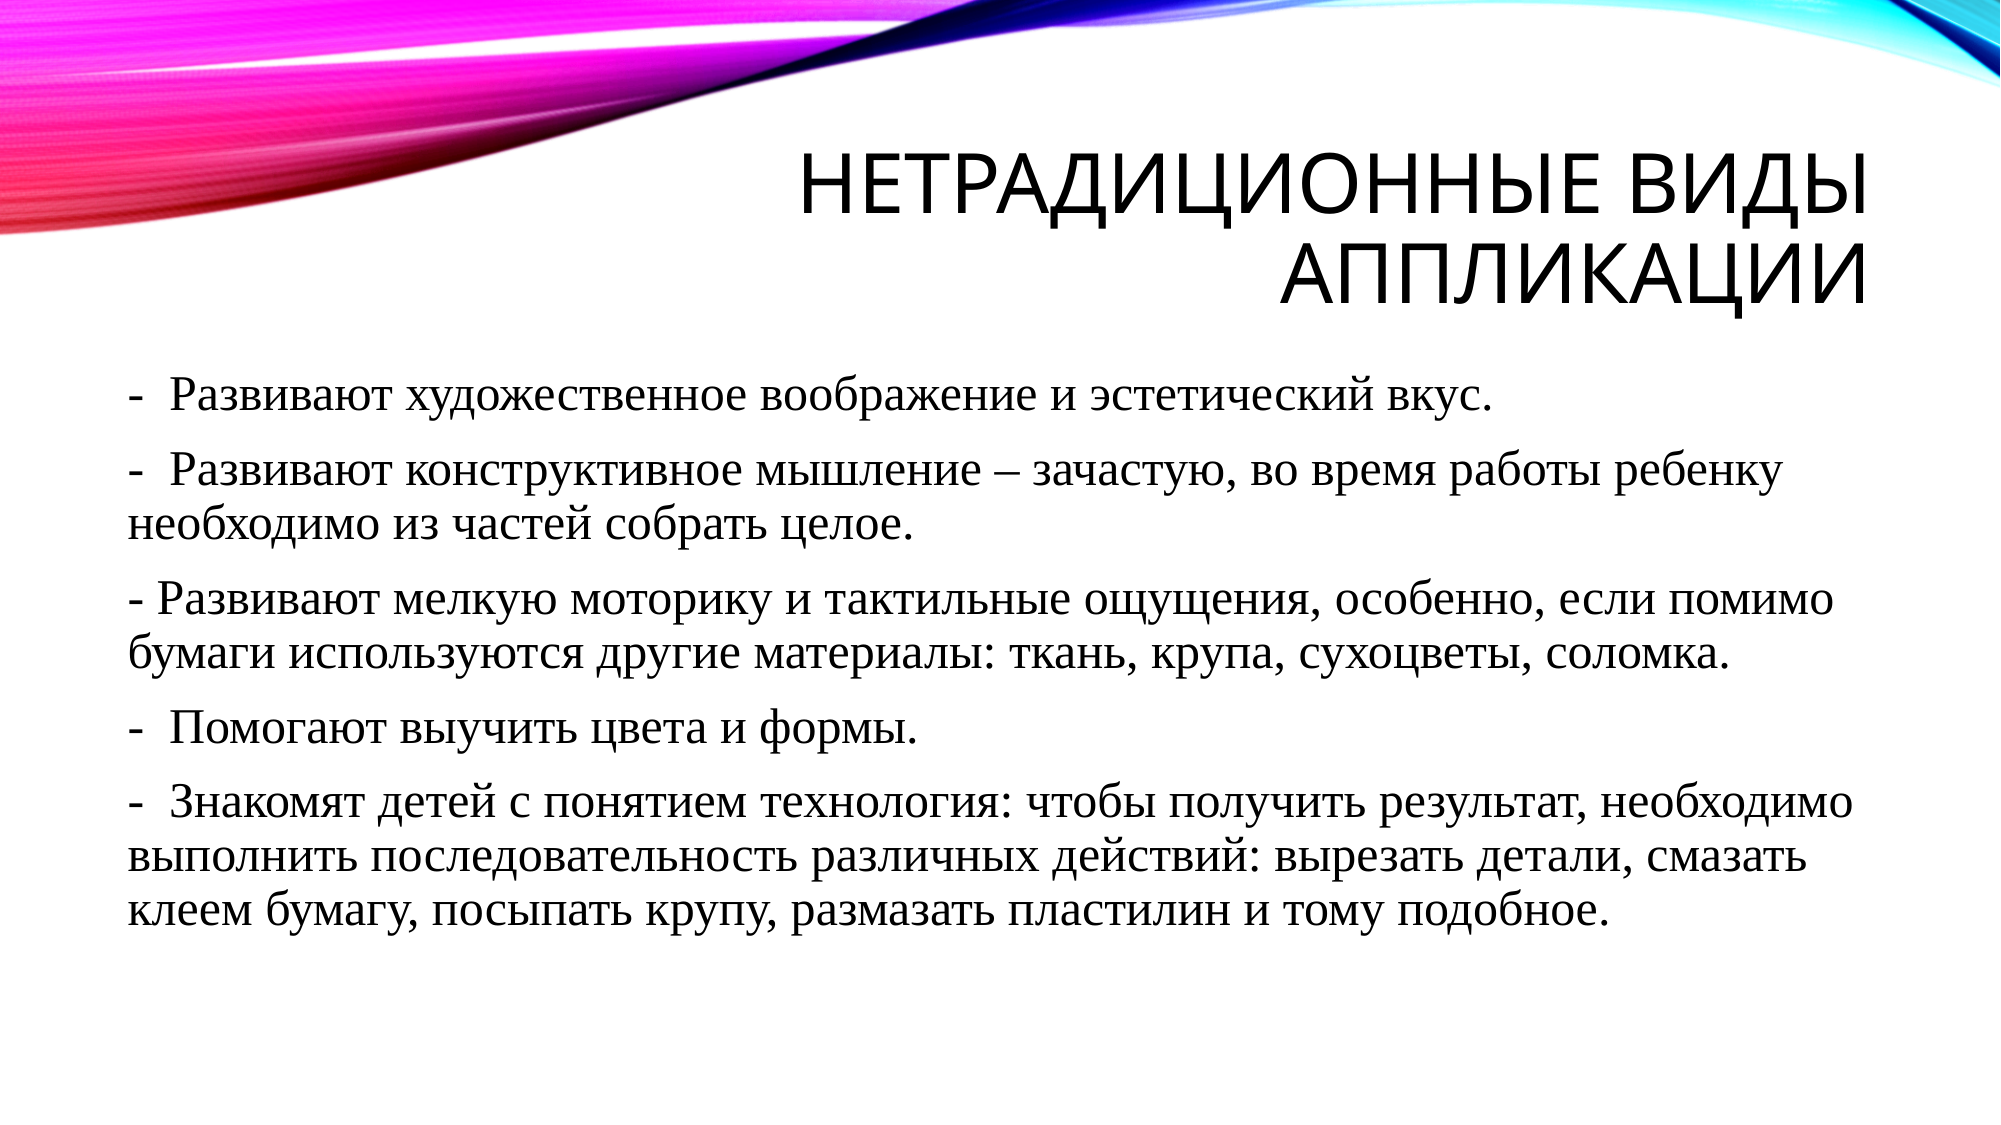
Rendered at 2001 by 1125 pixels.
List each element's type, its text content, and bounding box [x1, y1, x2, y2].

list - Развивают художественное воображение и эстетический вкус. - Развивают конструктивное мышление – зачастую, во время работы ребенку необходимо из частей собрать целое. - Развивают мелкую моторику и тактильные ощущения, особенно, если помимо бумаги используются другие материалы: ткань, крупа, сухоцветы, соломка. - Помогают выучить цвета и формы. - Знакомят детей с понятием технология: чтобы получить результат, необходимо выполнить последовательность различных действий: вырезать детали, смазать клеем бумагу, посыпать крупу, размазать пластилин и тому подобное. [112, 360, 1888, 1086]
title Нетрадиционные виды Аппликации [474, 125, 1888, 338]
picture [1910, 0, 2000, 45]
picture [1890, 0, 2000, 75]
picture [0, 0, 2000, 237]
